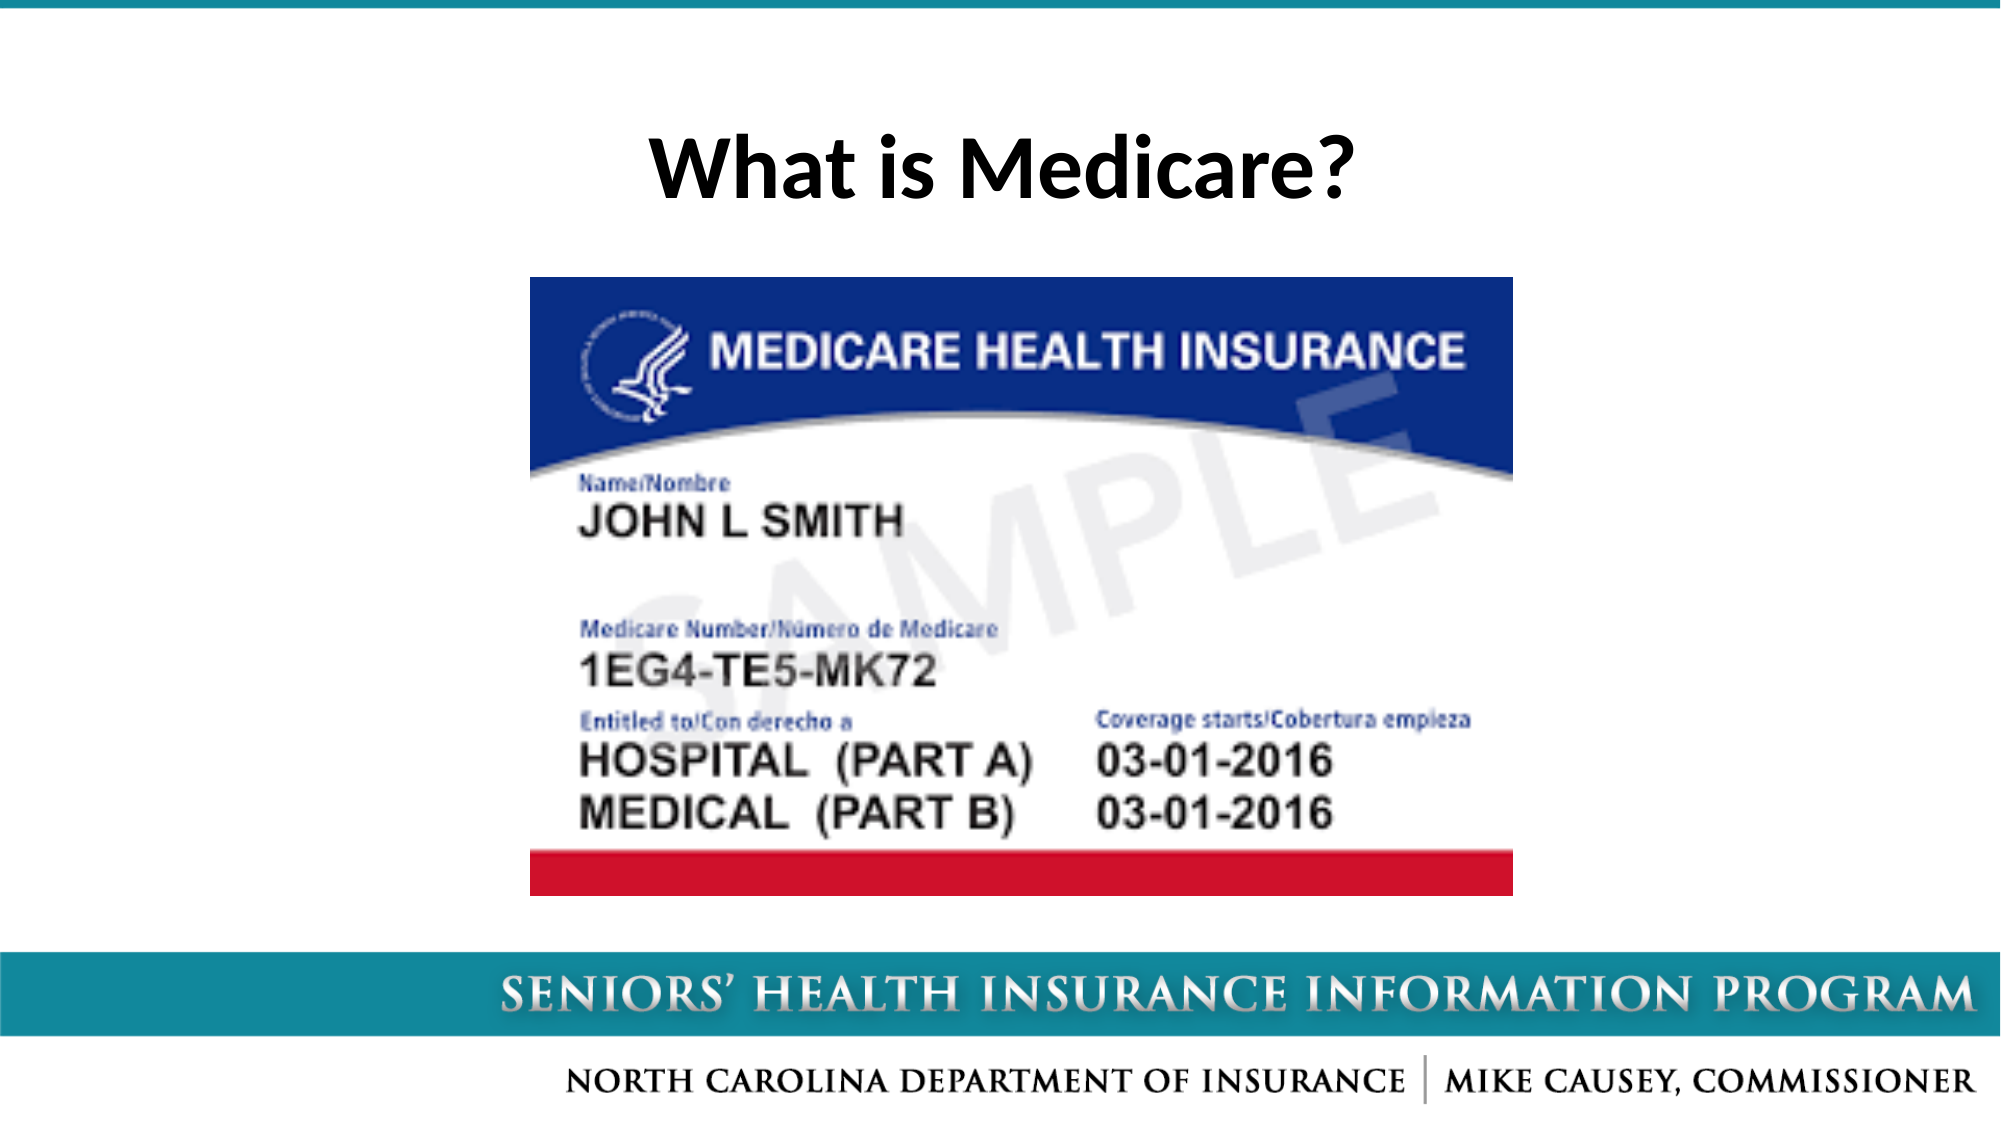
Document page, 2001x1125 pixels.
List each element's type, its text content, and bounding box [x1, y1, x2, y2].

title What is Medicare? [42, 59, 1966, 278]
picture [0, 0, 2001, 1125]
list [530, 277, 1513, 896]
